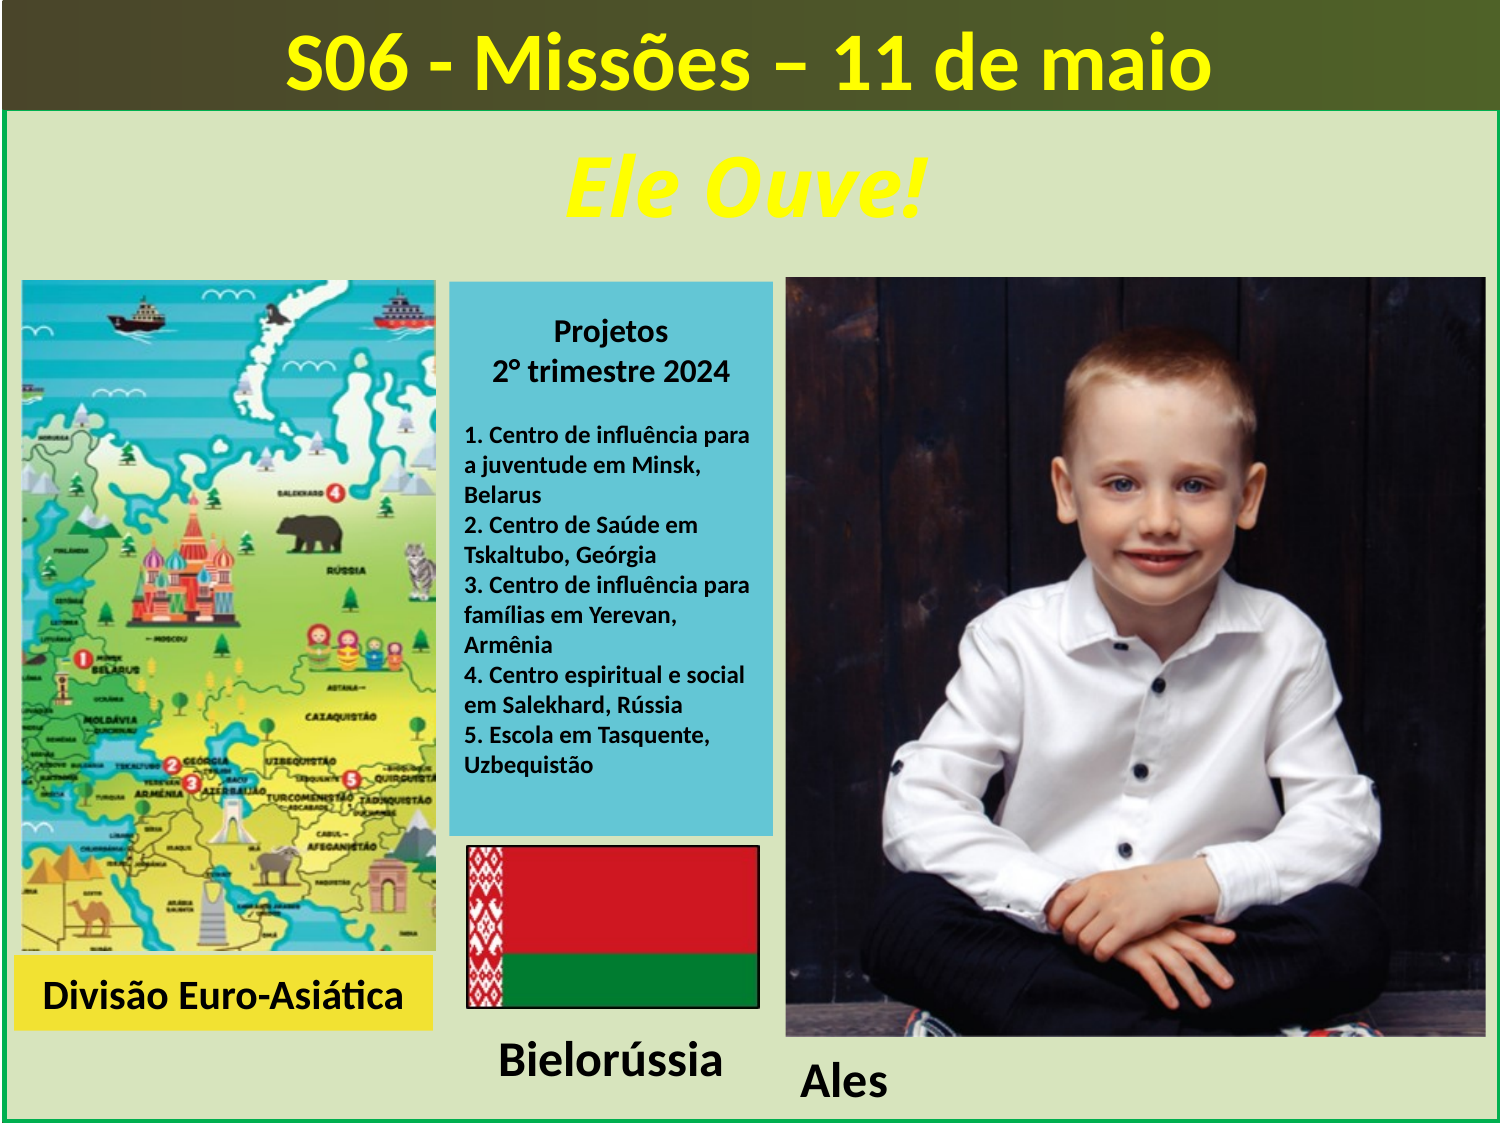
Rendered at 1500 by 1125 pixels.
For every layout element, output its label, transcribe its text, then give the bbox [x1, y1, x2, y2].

list Bielorússia [449, 1018, 773, 1094]
picture [466, 845, 760, 1010]
list Ele Ouve! [5, 127, 1486, 260]
list Ales [785, 1044, 1486, 1096]
picture [21, 280, 436, 951]
list S06 - Missões – 11 de maio [2, 0, 1497, 110]
picture [785, 276, 1486, 1037]
